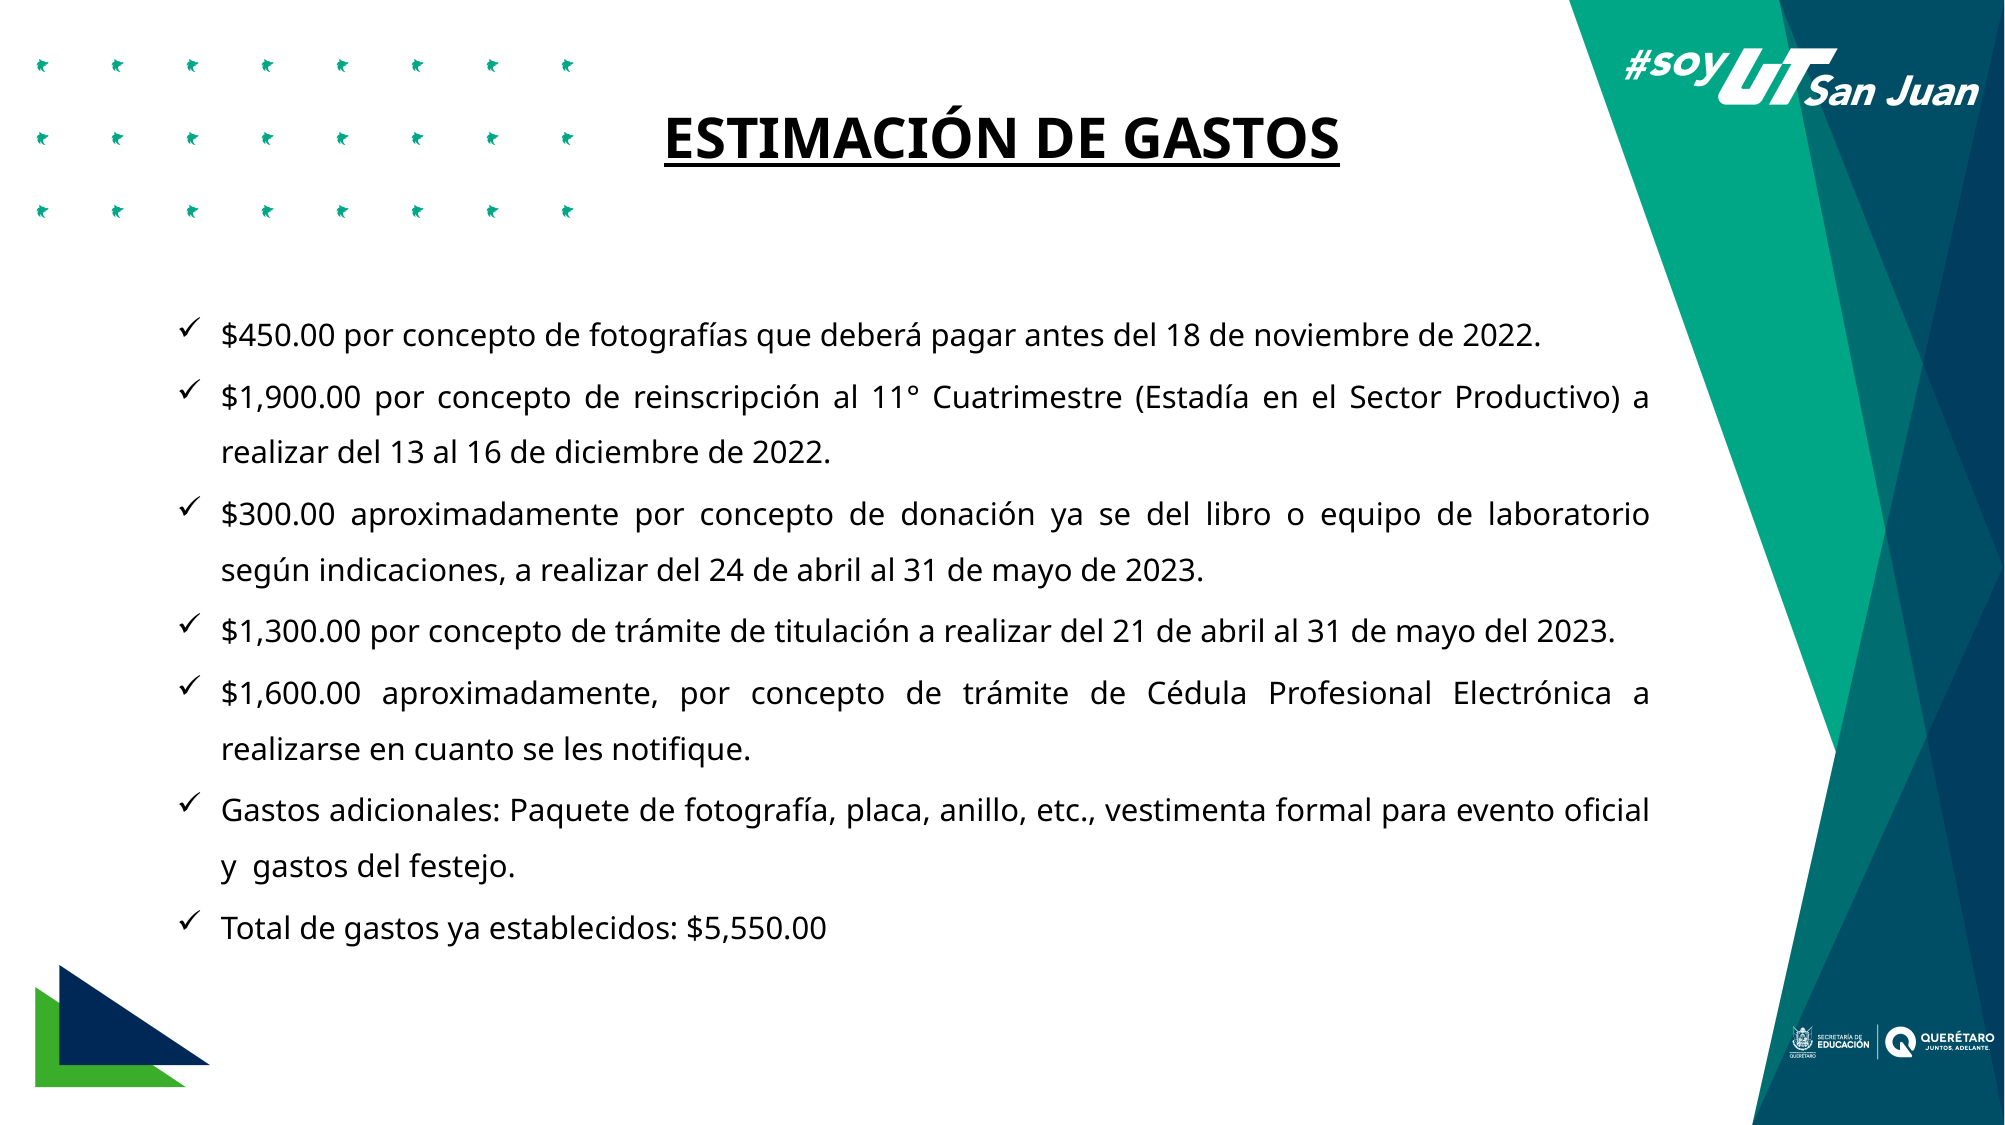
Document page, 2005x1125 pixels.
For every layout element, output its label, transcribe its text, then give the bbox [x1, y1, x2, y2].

subtitle $450.00 por concepto de fotografías que deberá pagar antes del 18 de noviembre de 2022. $1,900.00 por concepto de reinscripción al 11° Cuatrimestre (Estadía en el Sector Productivo) a realizar del 13 al 16 de diciembre de 2022. $300.00 aproximadamente por concepto de donación ya se del libro o equipo de laboratorio según indicaciones, a realizar del 24 de abril al 31 de mayo de 2023. $1,300.00 por concepto de trámite de titulación a realizar del 21 de abril al 31 de mayo del 2023. $1,600.00 aproximadamente, por concepto de trámite de Cédula Profesional Electrónica a realizarse en cuanto se les notifique. Gastos adicionales: Paquete de fotografía, placa, anillo, etc., vestimenta formal para evento oficial y gastos del festejo. Total de gastos ya establecidos: $5,550.00 [162, 234, 1666, 966]
picture [1796, 1053, 1815, 1057]
picture [1887, 76, 1912, 105]
picture [1867, 85, 1875, 104]
picture [1910, 85, 1934, 105]
list ESTIMACIÓN DE GASTOS [137, 73, 1867, 208]
picture [0, 0, 1926, 1125]
picture [1933, 85, 1955, 105]
picture [1886, 1027, 1915, 1057]
picture [1925, 7, 2005, 1115]
picture [1956, 1032, 1969, 1041]
picture [1795, 1028, 1810, 1049]
picture [1955, 85, 1978, 104]
